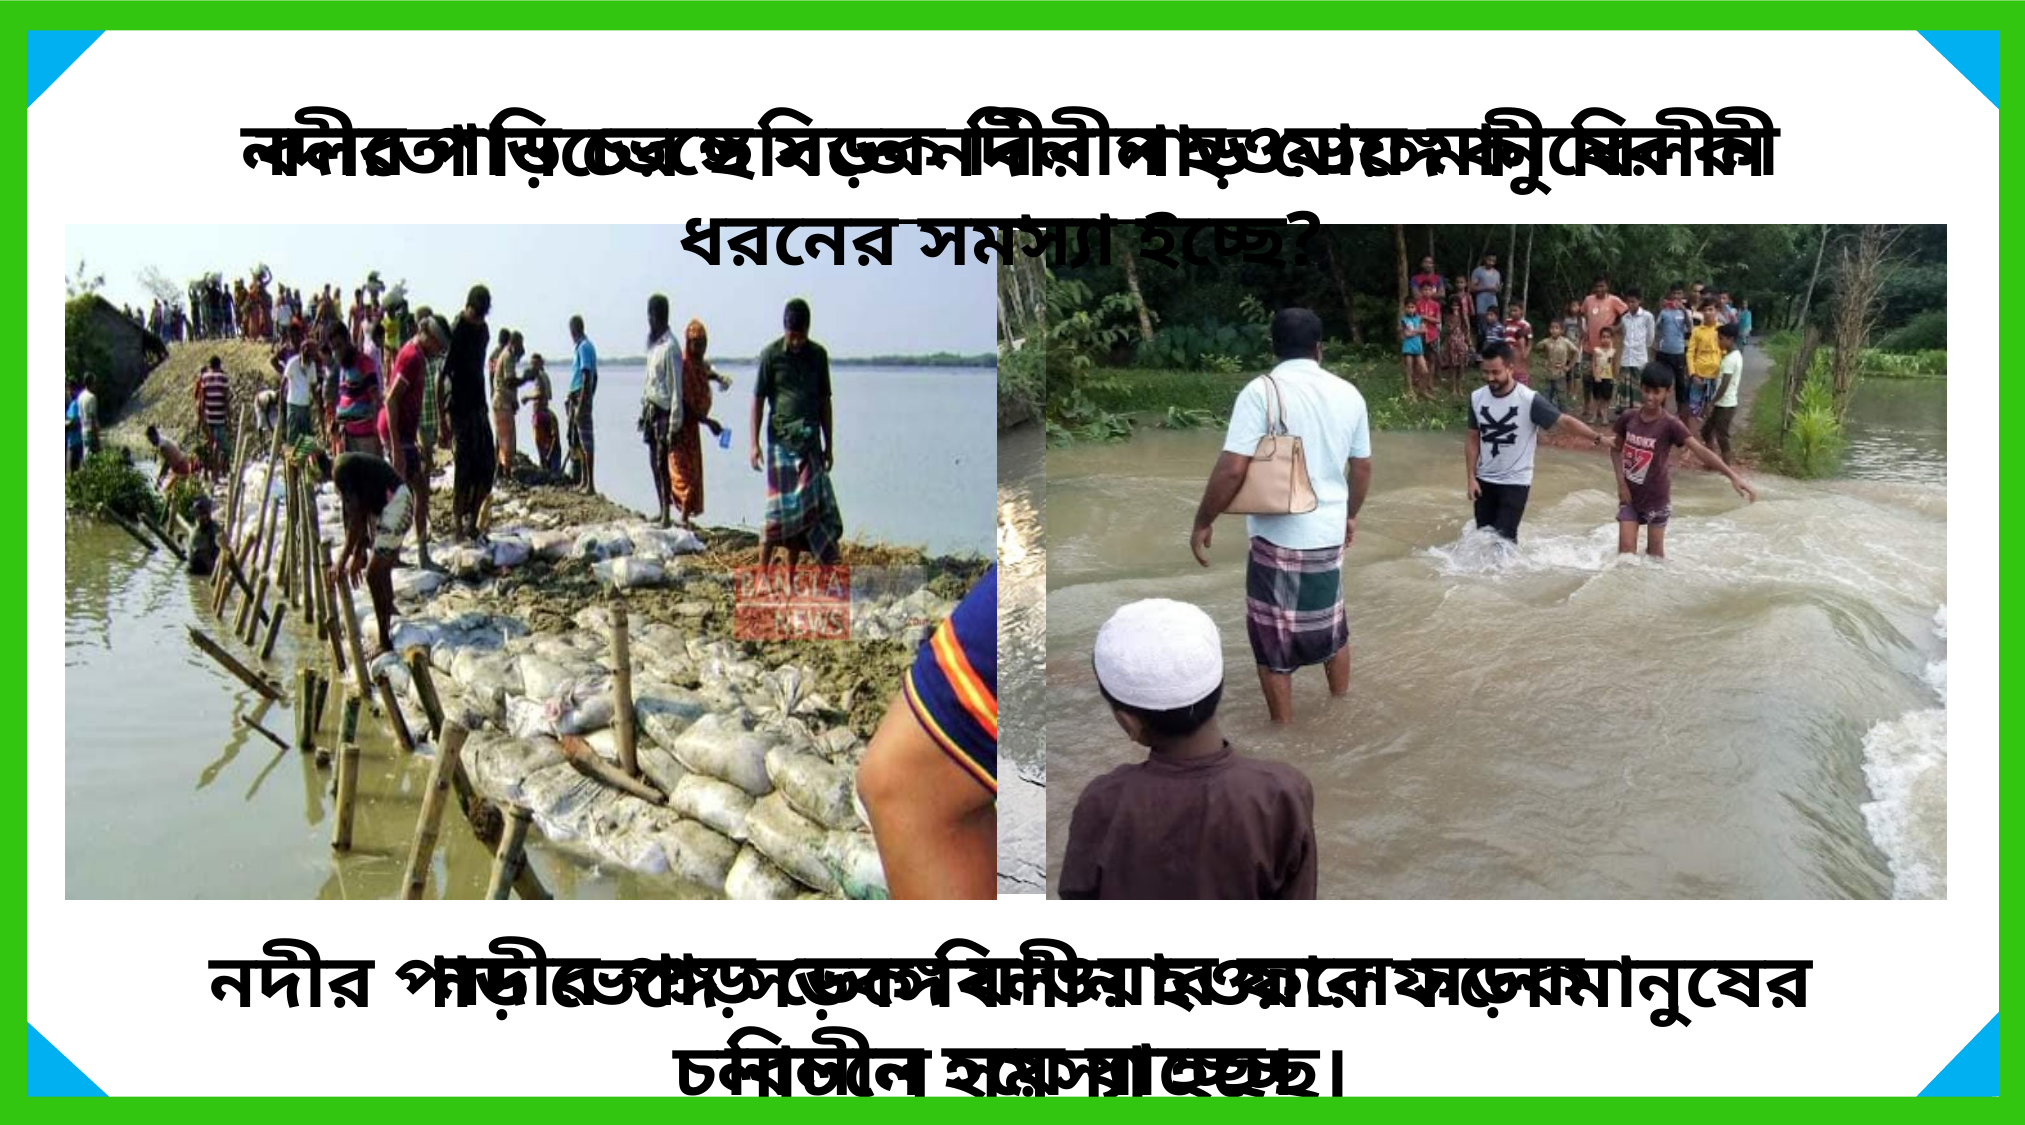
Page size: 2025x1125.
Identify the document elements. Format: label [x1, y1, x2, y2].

text_box [0, 0, 2025, 1125]
